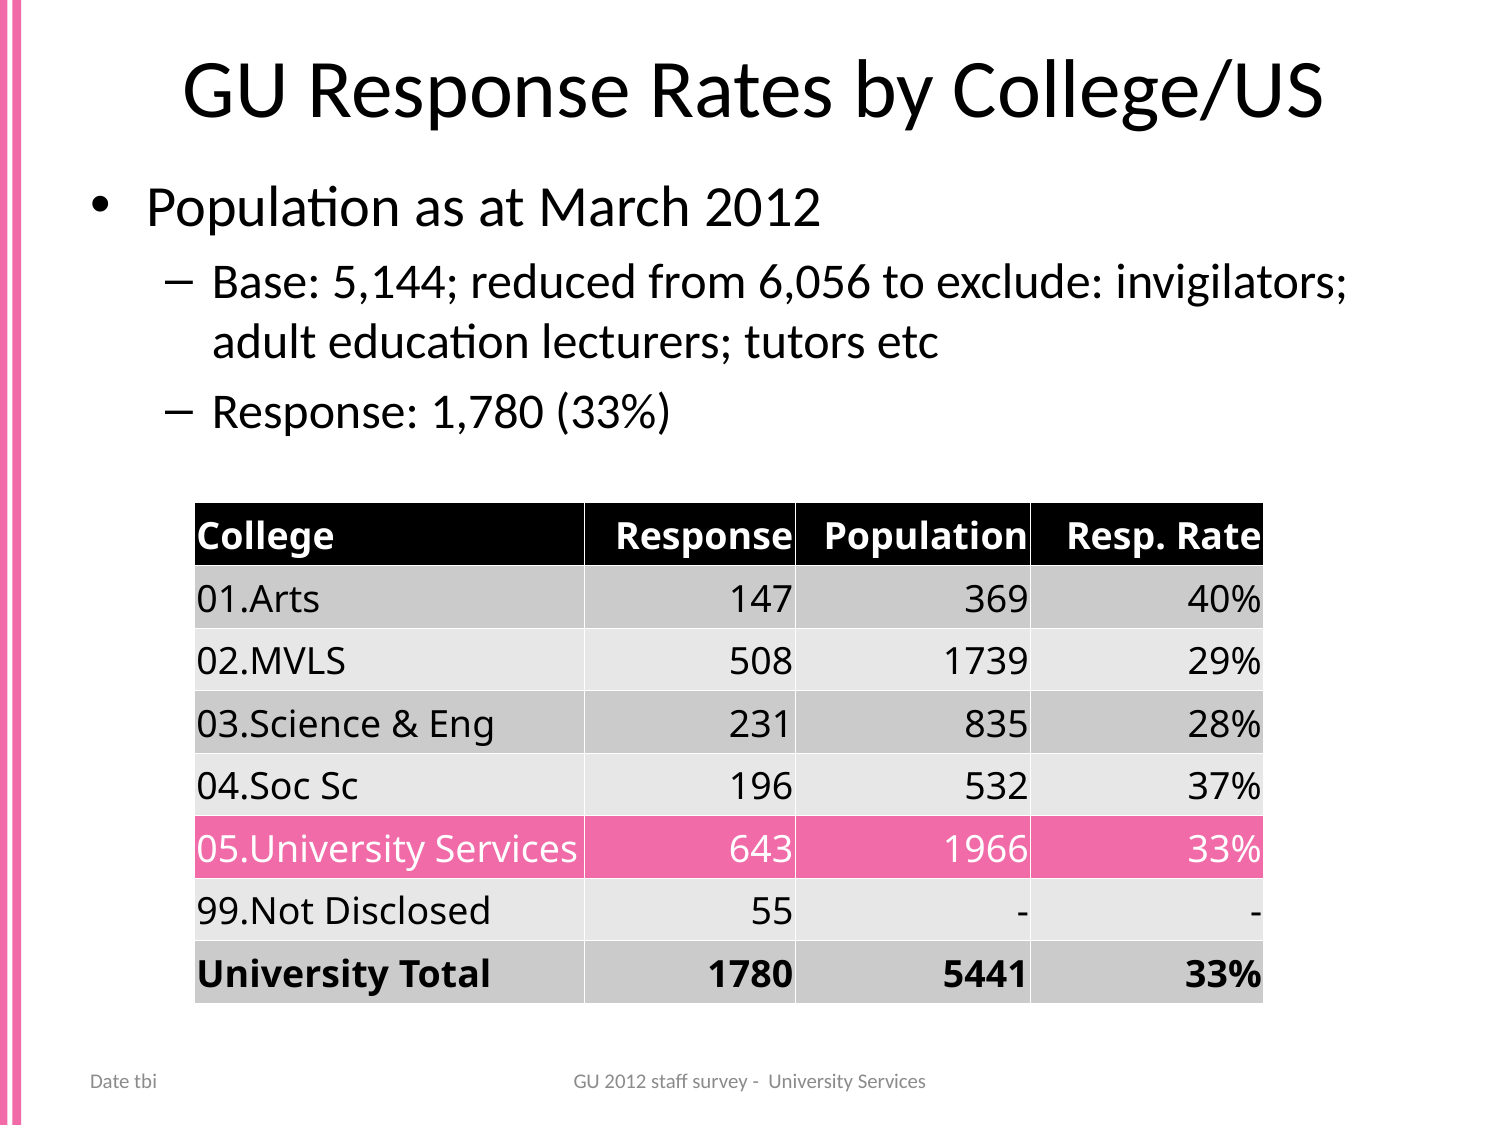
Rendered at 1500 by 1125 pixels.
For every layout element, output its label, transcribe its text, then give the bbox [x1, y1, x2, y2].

table_cell 835 [796, 691, 1030, 753]
table_cell 643 [585, 816, 795, 878]
table_cell 05.University Services [195, 816, 584, 878]
table_header Response [585, 503, 795, 565]
table_cell 01.Arts [195, 566, 584, 628]
table_cell 02.MVLS [195, 629, 584, 690]
table_cell 29% [1031, 629, 1263, 690]
table_cell 5441 [796, 941, 1030, 1003]
table_cell 369 [796, 566, 1030, 628]
table_cell 04.Soc Sc [195, 754, 584, 815]
table_cell 28% [1031, 691, 1263, 753]
table_cell 196 [585, 754, 795, 815]
table_cell 1780 [585, 941, 795, 1003]
table_cell 231 [585, 691, 795, 753]
slide_number Date tbi [75, 1058, 425, 1103]
table_cell - [1031, 879, 1263, 940]
table_cell 33% [1031, 816, 1263, 878]
table_cell 40% [1031, 566, 1263, 628]
table_cell University Total [195, 941, 584, 1003]
table_cell 03.Science & Eng [195, 691, 584, 753]
footer GU 2012 staff survey - University Services [512, 1058, 988, 1103]
table_cell 99.Not Disclosed [195, 879, 584, 940]
table_cell 1966 [796, 816, 1030, 878]
table_cell 1739 [796, 629, 1030, 690]
table_cell 33% [1031, 941, 1263, 1003]
table_header Resp. Rate [1031, 503, 1263, 565]
table_cell 532 [796, 754, 1030, 815]
title GU Response Rates by College/US [75, 19, 1434, 149]
list Population as at March 2012 Base: 5,144; reduced from 6,056 to exclude: invigilators; adult education lecturers; tutors etc Response: 1,780 (33%) [75, 160, 1434, 1047]
table_header College [195, 503, 584, 565]
table_cell 55 [585, 879, 795, 940]
table_cell 508 [585, 629, 795, 690]
table_cell 147 [585, 566, 795, 628]
table_cell 37% [1031, 754, 1263, 815]
table_header Population [796, 503, 1030, 565]
table_cell - [796, 879, 1030, 940]
